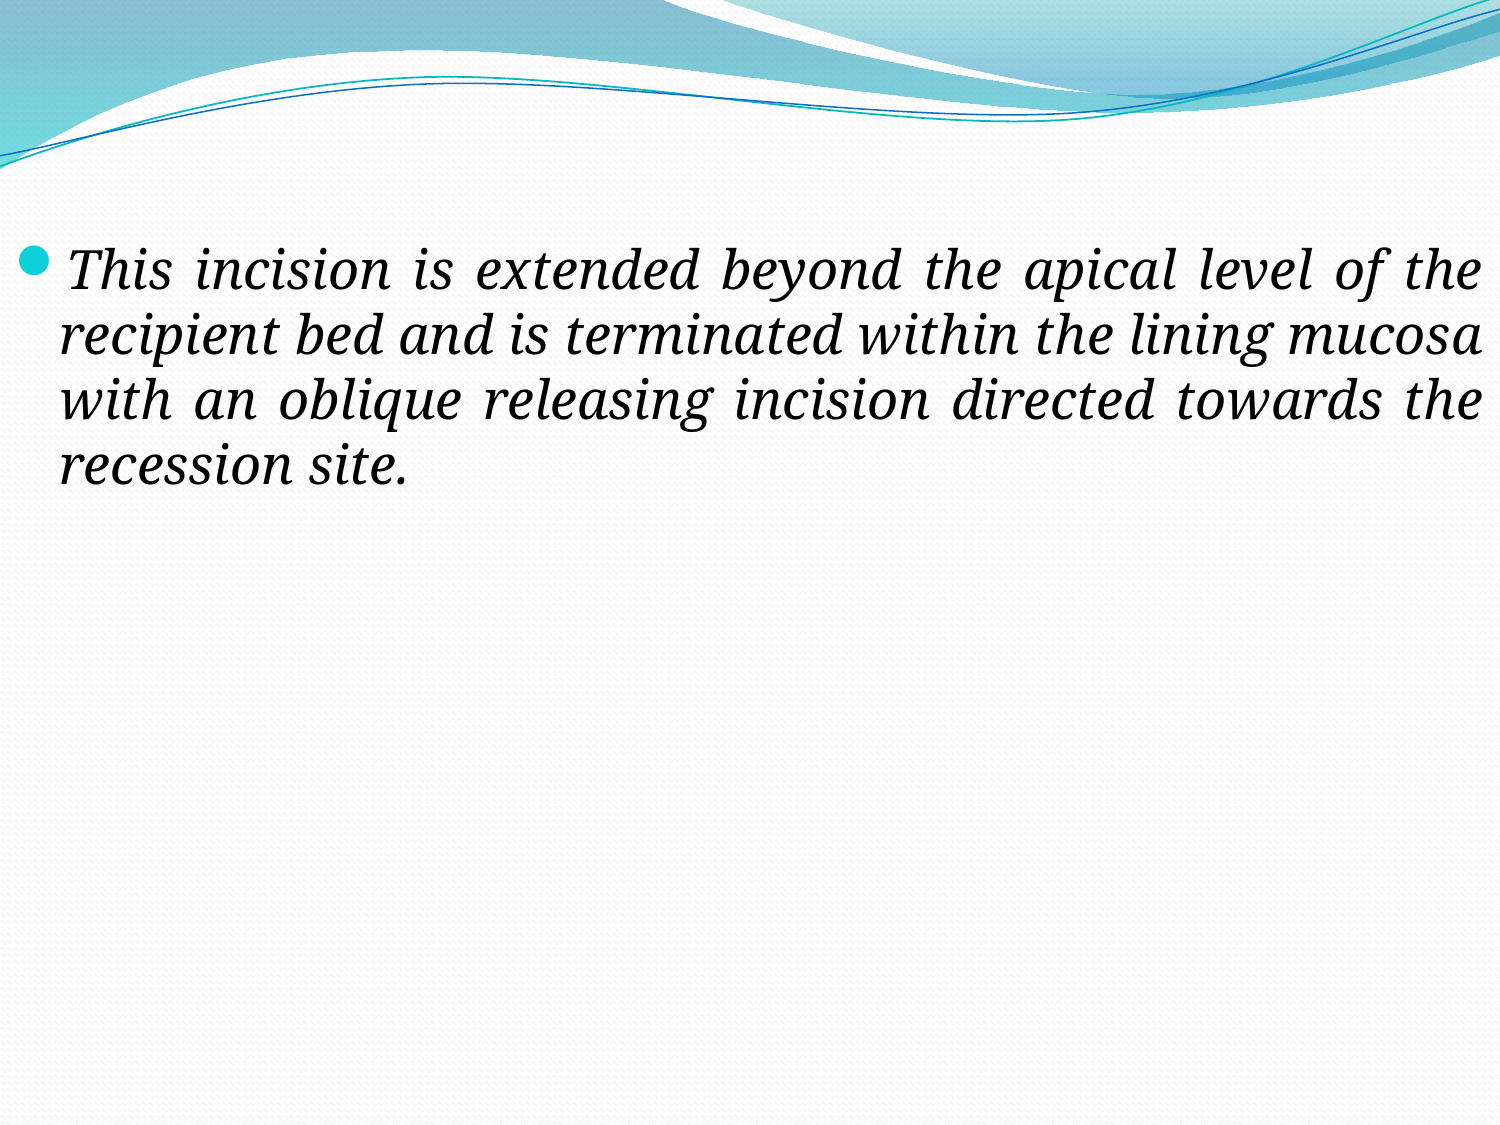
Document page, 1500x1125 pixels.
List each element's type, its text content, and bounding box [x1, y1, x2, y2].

list This incision is extended beyond the apical level of the recipient bed and is terminated within the lining mucosa with an oblique releasing incision directed towards the recession site. [0, 0, 1500, 1125]
